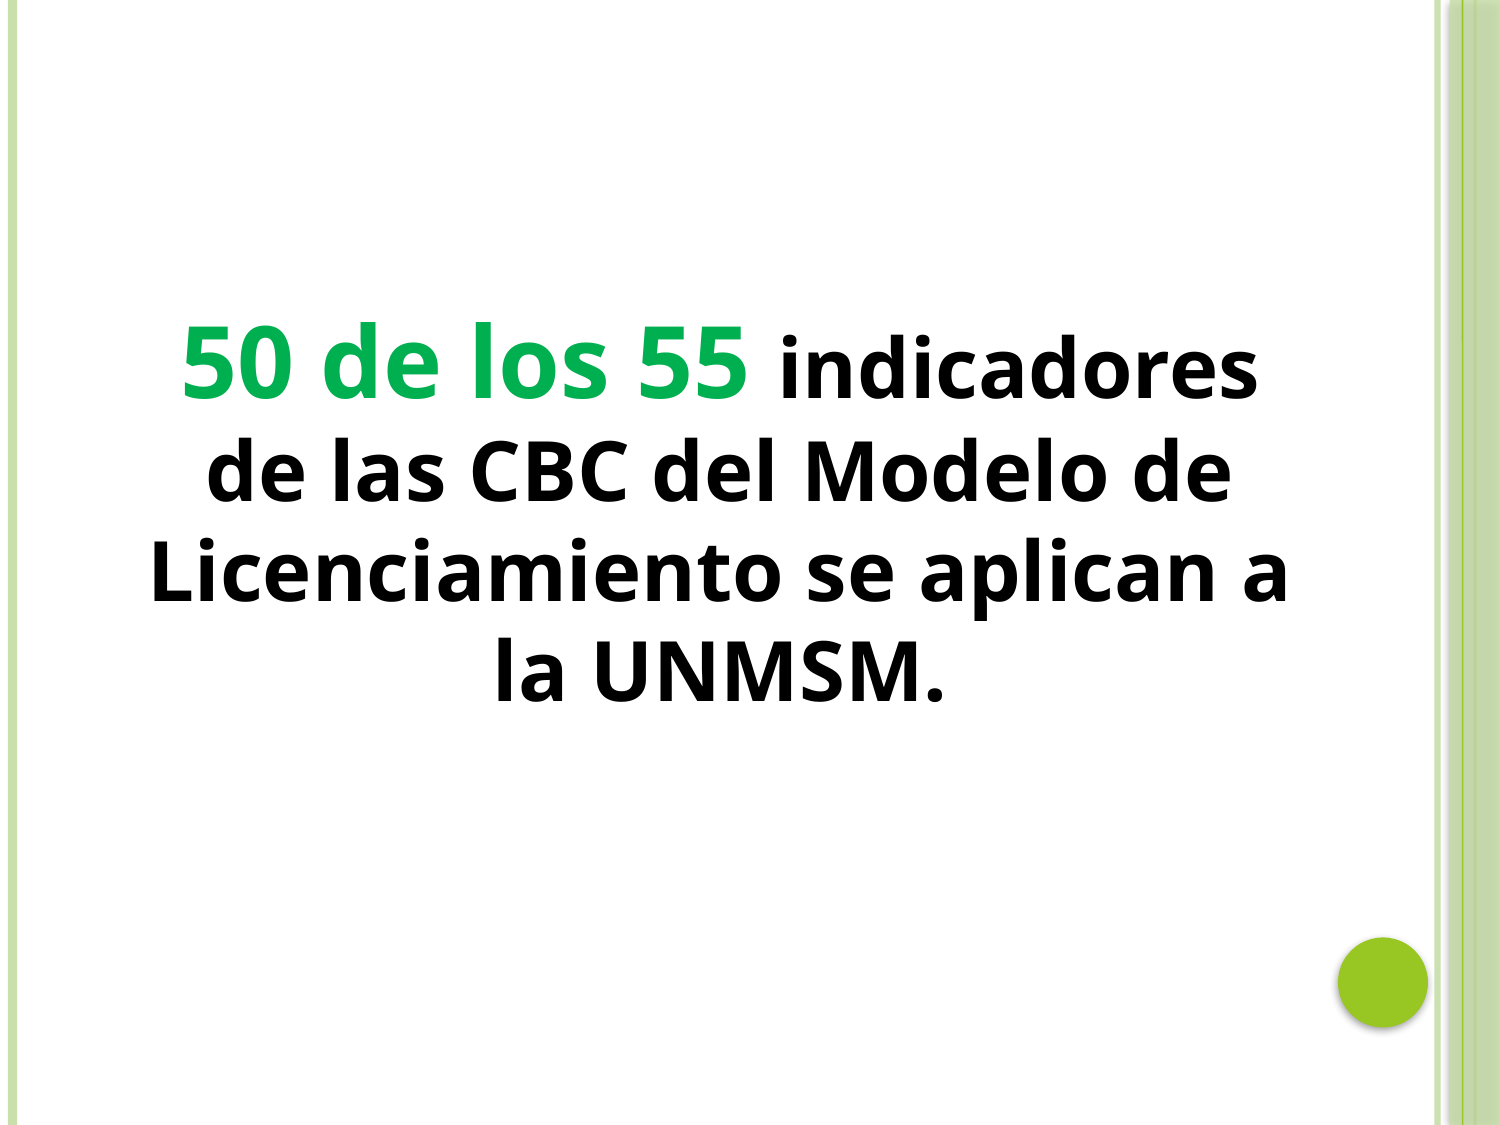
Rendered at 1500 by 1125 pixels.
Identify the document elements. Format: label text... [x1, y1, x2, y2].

text_box 50 de los 55 indicadores de las CBC del Modelo de Licenciamiento se aplican a la UNMSM. [112, 290, 1329, 726]
